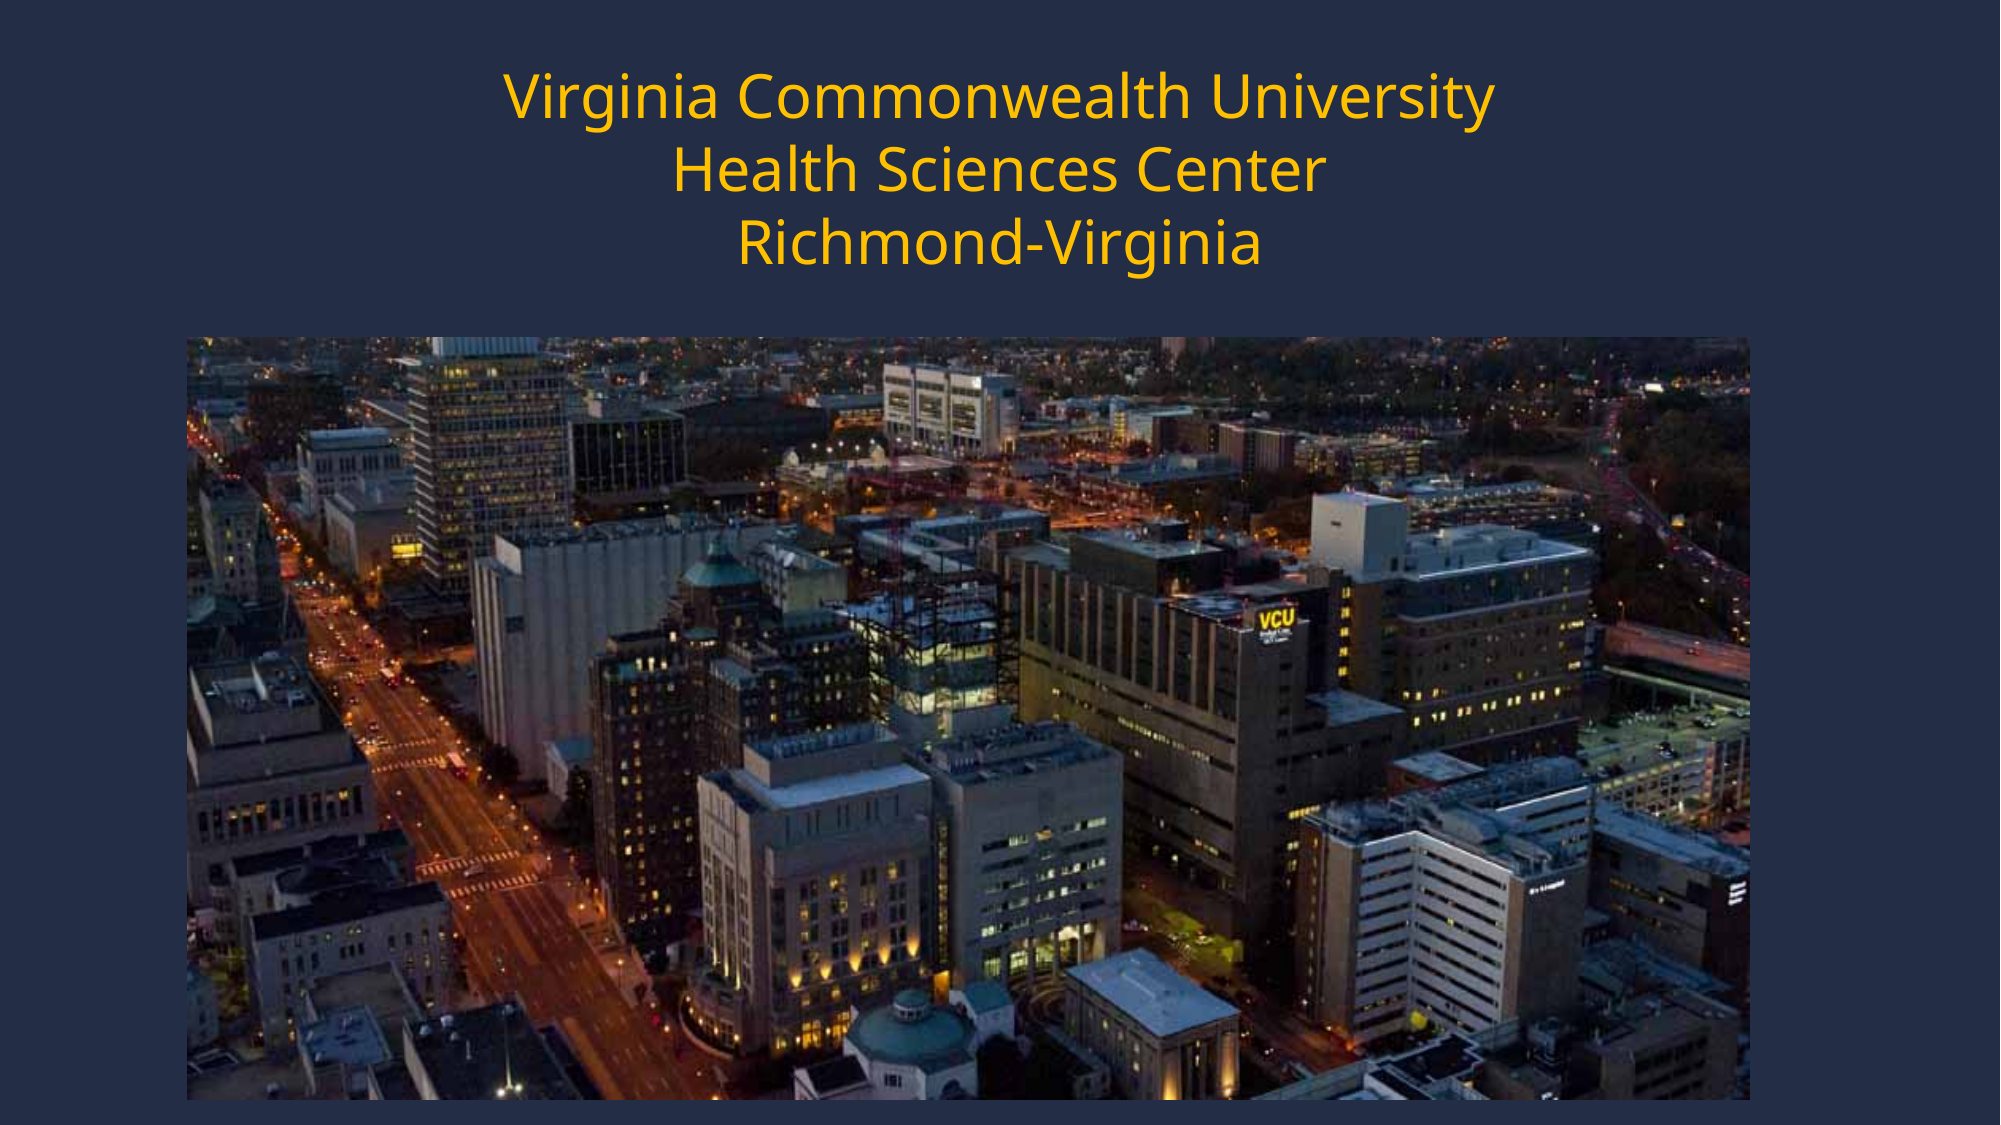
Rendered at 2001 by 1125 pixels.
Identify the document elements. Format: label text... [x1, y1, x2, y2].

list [187, 337, 1750, 1100]
title Virginia Commonwealth University Health Sciences Center Richmond-Virginia [150, 50, 1850, 285]
